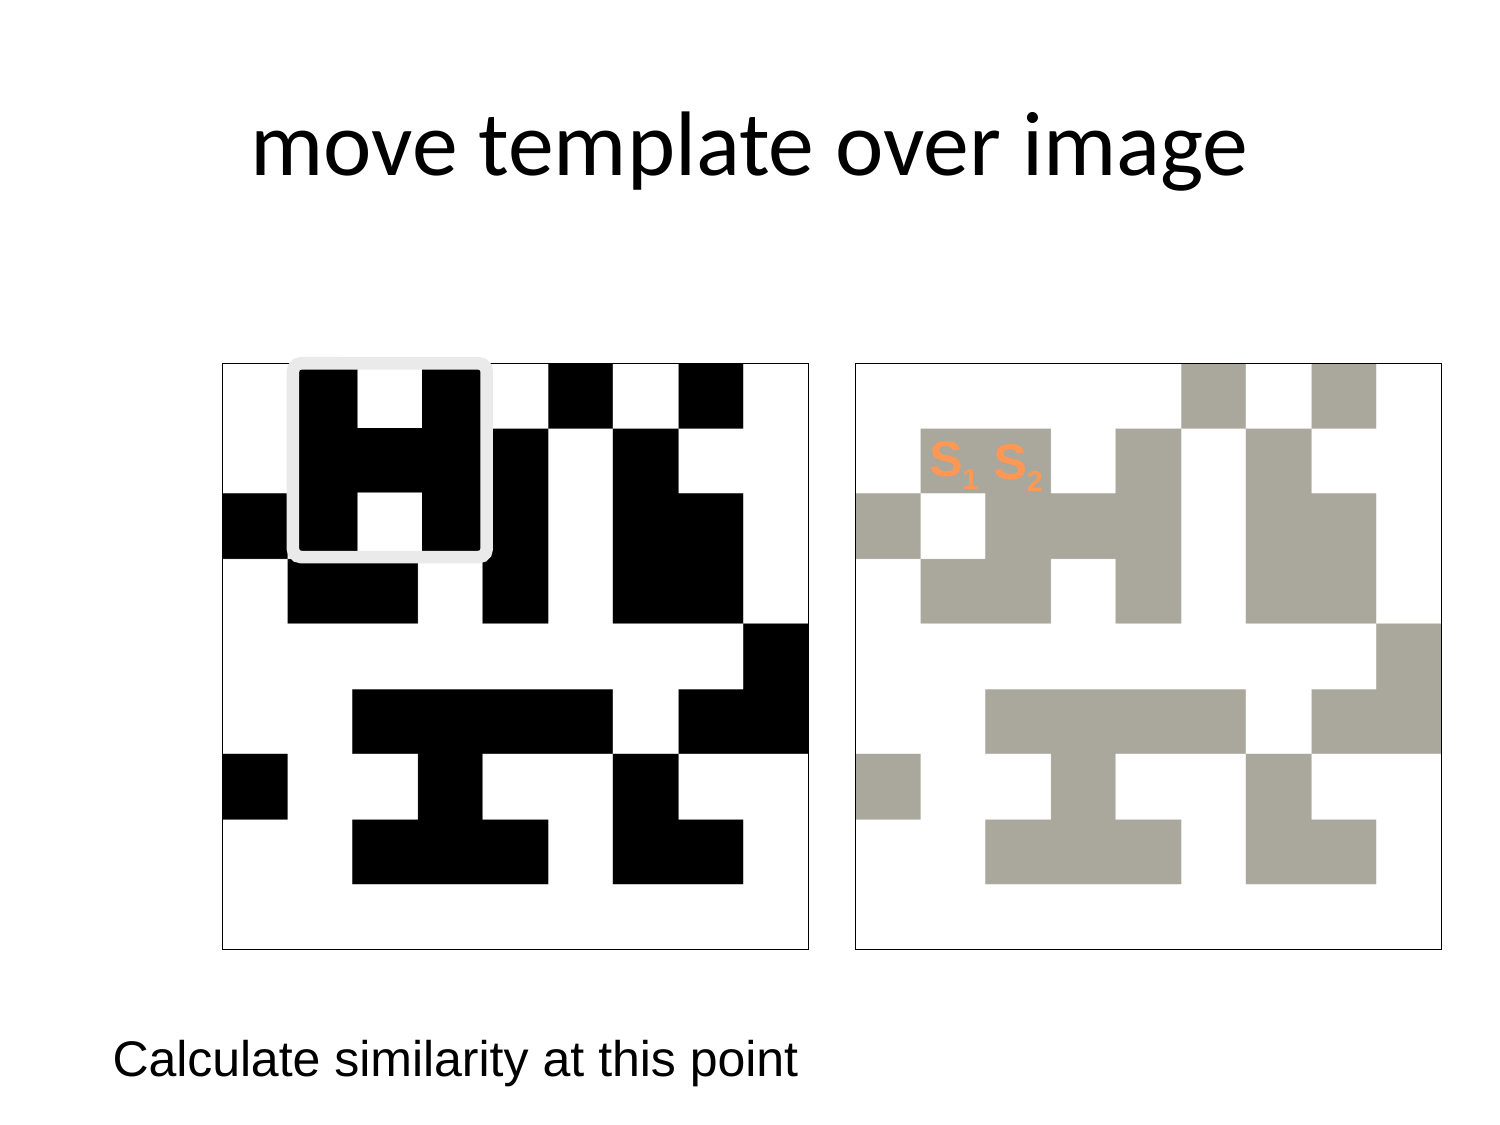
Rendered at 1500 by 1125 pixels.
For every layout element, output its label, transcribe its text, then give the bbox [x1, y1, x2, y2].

title move template over image [74, 44, 1426, 233]
picture [222, 362, 809, 950]
text_box Calculate similarity at this point [97, 1019, 814, 1095]
picture [855, 362, 1442, 950]
